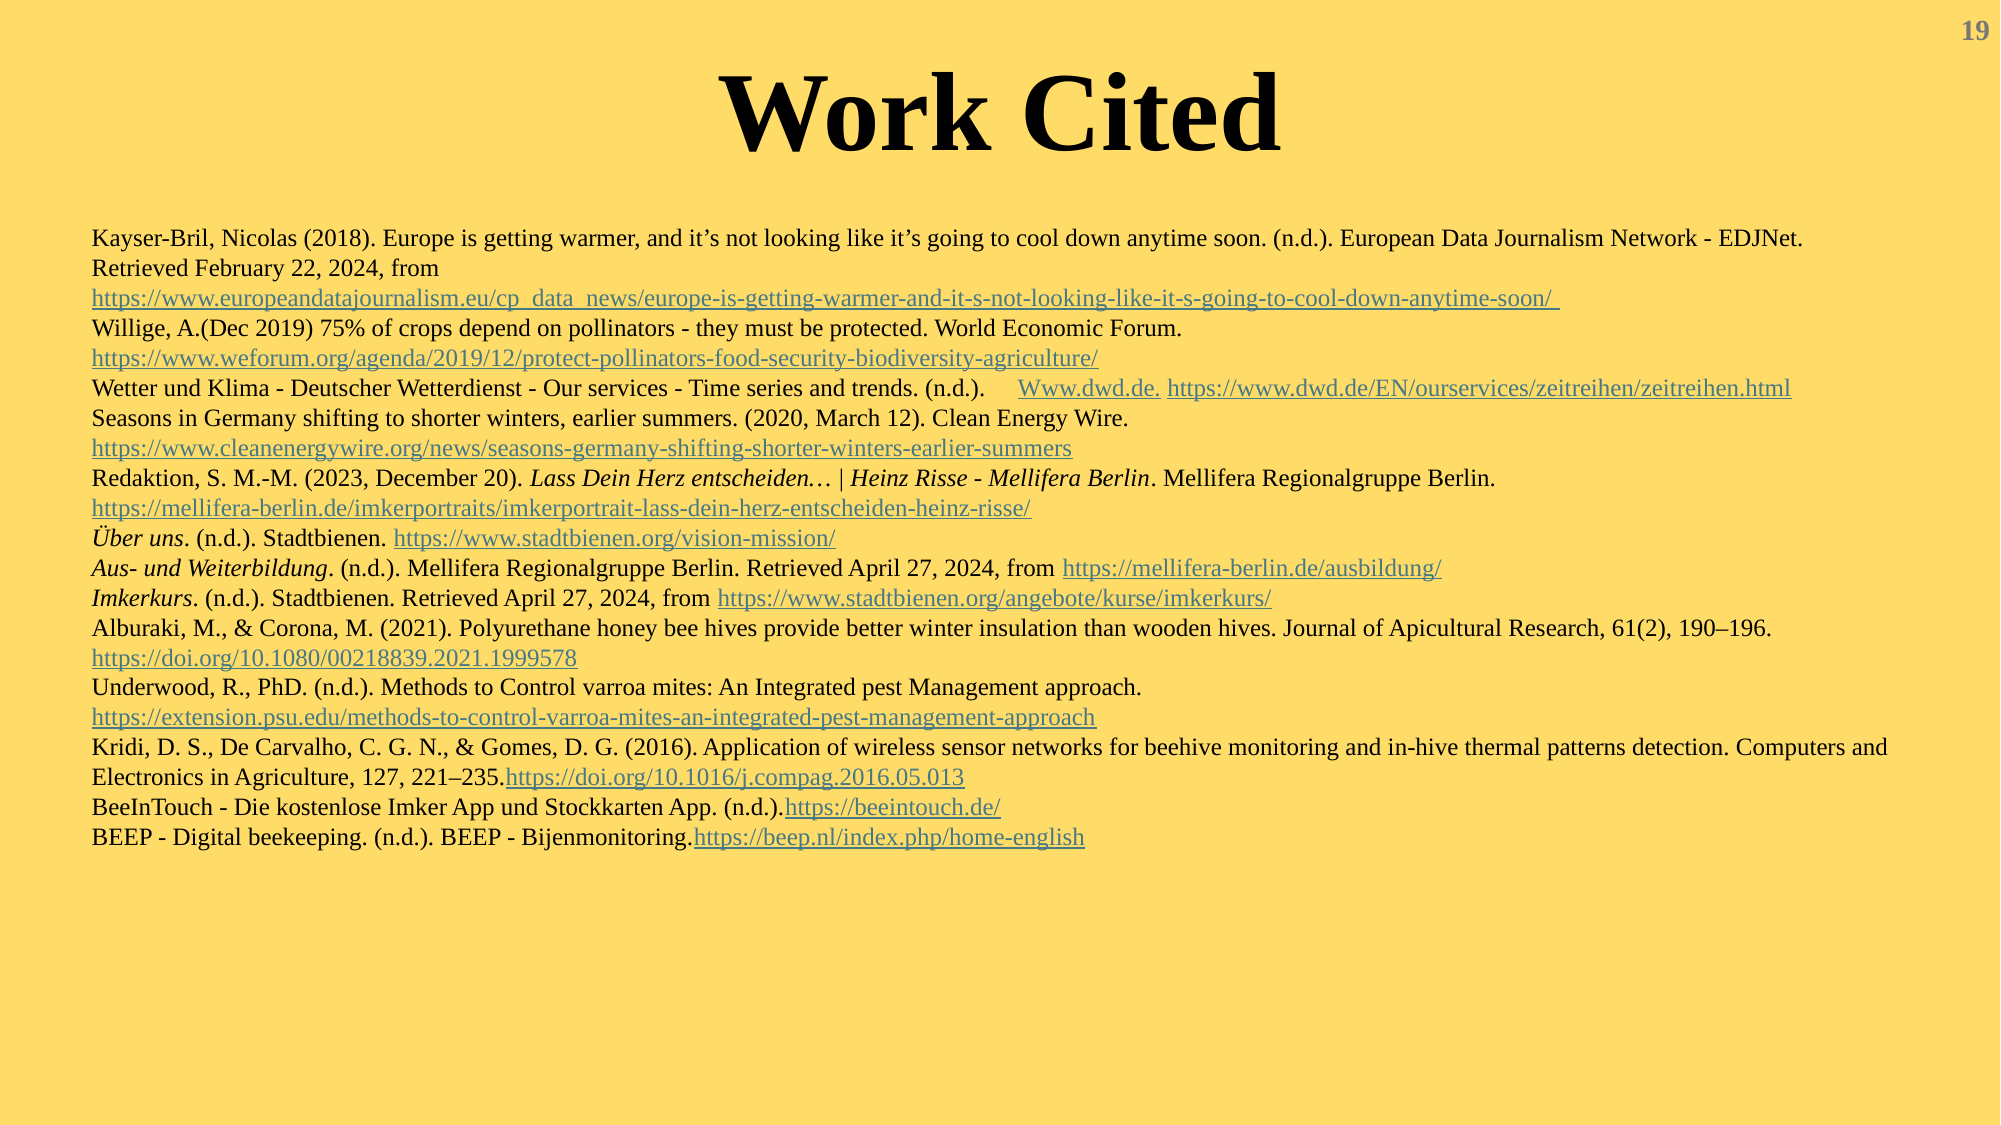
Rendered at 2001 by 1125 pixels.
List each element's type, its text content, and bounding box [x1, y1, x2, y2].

slide_number 19 [1555, 0, 2000, 59]
list Work Cited [389, 45, 1611, 214]
text_box Kayser-Bril, Nicolas (2018). Europe is getting warmer, and it’s not looking like it’s going to cool down anytime soon. (n.d.). European Data Journalism Network - EDJNet. Retrieved February 22, 2024, from https://www.europeandatajournalism.eu/cp_data_news/europe-is-getting-warmer-and-it-s-not-looking-like-it-s-going-to-cool-down-anytime-soon/ Willige, A.(Dec 2019) 75% of crops depend on pollinators - they must be protected. World Economic Forum. https://www.weforum.org/agenda/2019/12/protect-pollinators-food-security-biodiversity-agriculture/ Wetter und Klima - Deutscher Wetterdienst - Our services - Time series and trends. (n.d.). Www.dwd.de. https://www.dwd.de/EN/ourservices/zeitreihen/zeitreihen.html Seasons in Germany shifting to shorter winters, earlier summers. (2020, March 12). Clean Energy Wire. https://www.cleanenergywire.org/news/seasons-germany-shifting-shorter-winters-earlier-summers Redaktion, S. M.-M. (2023, December 20). Lass Dein Herz entscheiden… | Heinz Risse - Mellifera Berlin. Mellifera Regionalgruppe Berlin. https://mellifera-berlin.de/imkerportraits/imkerportrait-lass-dein-herz-entscheiden-heinz-risse/ Über uns. (n.d.). Stadtbienen. https://www.stadtbienen.org/vision-mission/ Aus- und Weiterbildung. (n.d.). Mellifera Regionalgruppe Berlin. Retrieved April 27, 2024, from https://mellifera-berlin.de/ausbildung/ Imkerkurs. (n.d.). Stadtbienen. Retrieved April 27, 2024, from https://www.stadtbienen.org/angebote/kurse/imkerkurs/ Alburaki, M., & Corona, M. (2021). Polyurethane honey bee hives provide better winter insulation than wooden hives. Journal of Apicultural Research, 61(2), 190–196.https://doi.org/10.1080/00218839.2021.1999578 Underwood, R., PhD. (n.d.). Methods to Control varroa mites: An Integrated pest Management approach.https://extension.psu.edu/methods-to-control-varroa-mites-an-integrated-pest-management-approach Kridi, D. S., De Carvalho, C. G. N., & Gomes, D. G. (2016). Application of wireless sensor networks for beehive monitoring and in-hive thermal patterns detection. Computers and Electronics in Agriculture, 127, 221–235.https://doi.org/10.1016/j.compag.2016.05.013 BeeInTouch - Die kostenlose Imker App und Stockkarten App. (n.d.).https://beeintouch.de/ BEEP - Digital beekeeping. (n.d.). BEEP - Bijenmonitoring.https://beep.nl/index.php/home-english [76, 214, 1924, 904]
